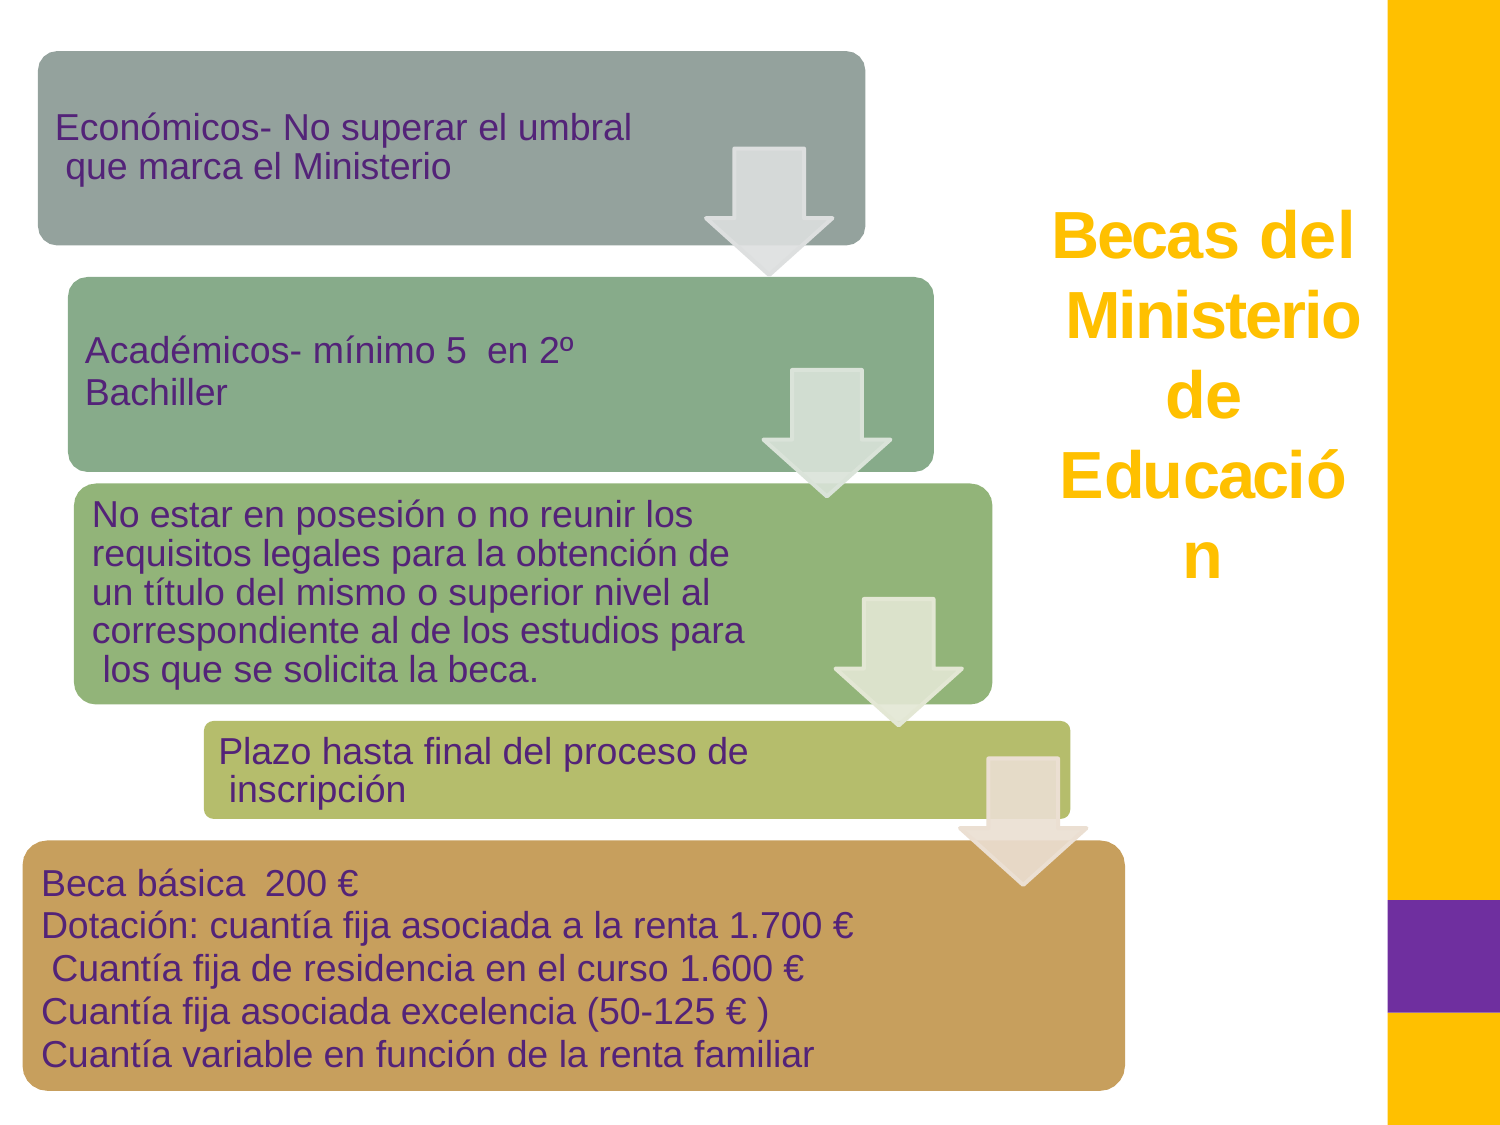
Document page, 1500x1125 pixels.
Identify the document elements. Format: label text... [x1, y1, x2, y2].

title Becas del Ministerio de Educación [1094, 190, 1365, 592]
text_box [67, 276, 698, 472]
text_box Económicos- No superar el umbral que marca el Ministerio [52, 100, 635, 187]
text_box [703, 146, 1089, 888]
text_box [22, 483, 1126, 1092]
text_box [37, 51, 866, 246]
text_box Académicos- mínimo 5 en 2º Bachiller [82, 327, 576, 413]
